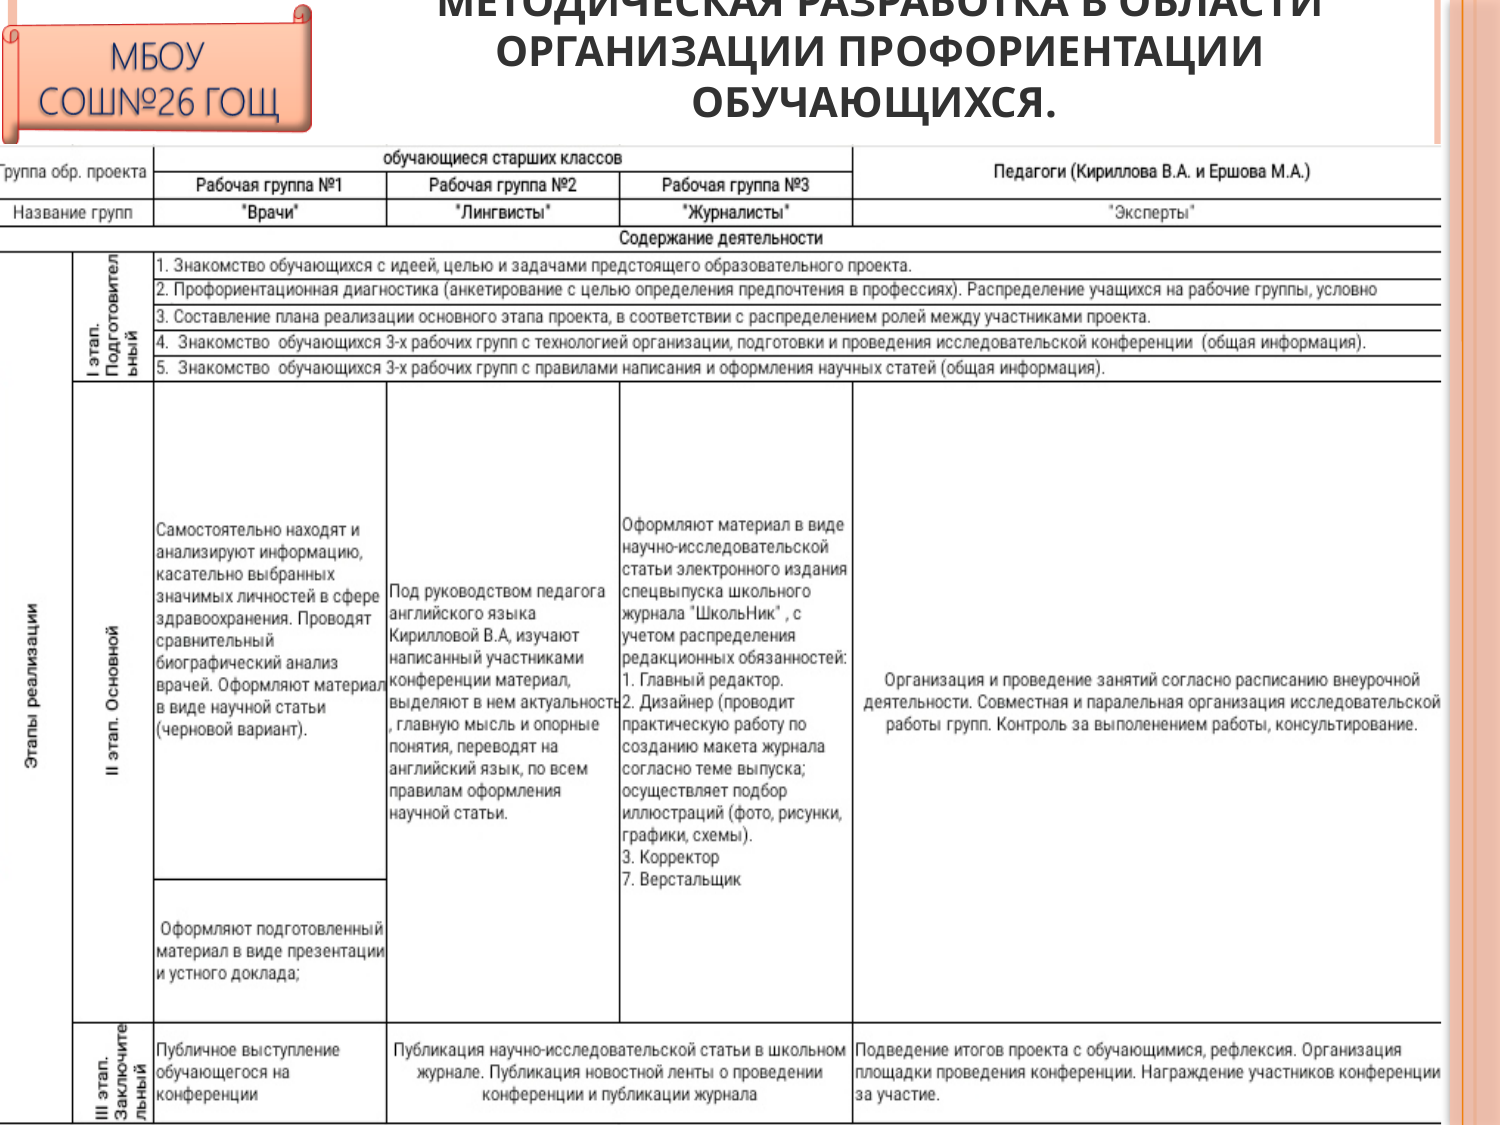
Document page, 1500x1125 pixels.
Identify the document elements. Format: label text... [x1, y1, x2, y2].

picture [0, 0, 1442, 1125]
text_box Методическая разработка в области организации профориентации обучающихся. [324, 19, 1435, 133]
